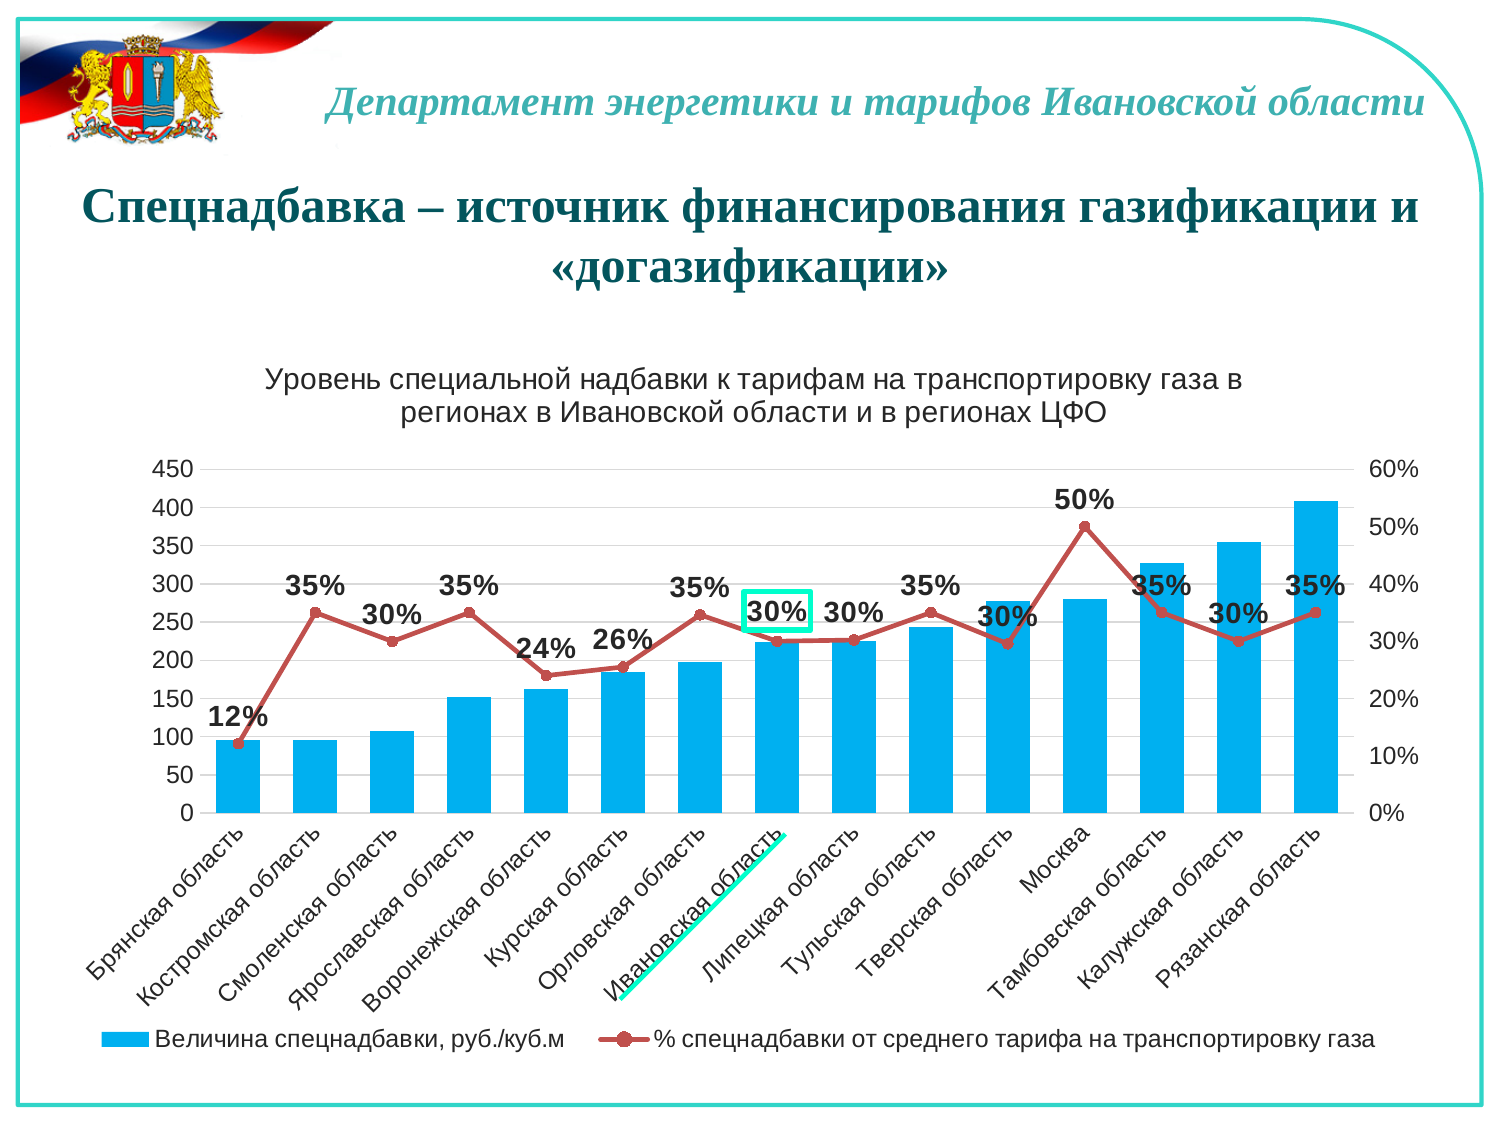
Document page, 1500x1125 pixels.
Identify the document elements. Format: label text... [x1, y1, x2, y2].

picture [17, 18, 343, 161]
text_box [17, 110, 1482, 1105]
text_box Департамент энергетики и тарифов Ивановской области [347, 66, 1458, 132]
chart [52, 334, 1448, 1083]
text_box [344, 19, 1423, 66]
text_box Спецнадбавка – источник финансирования газификации и «догазификации» [53, 164, 1447, 300]
